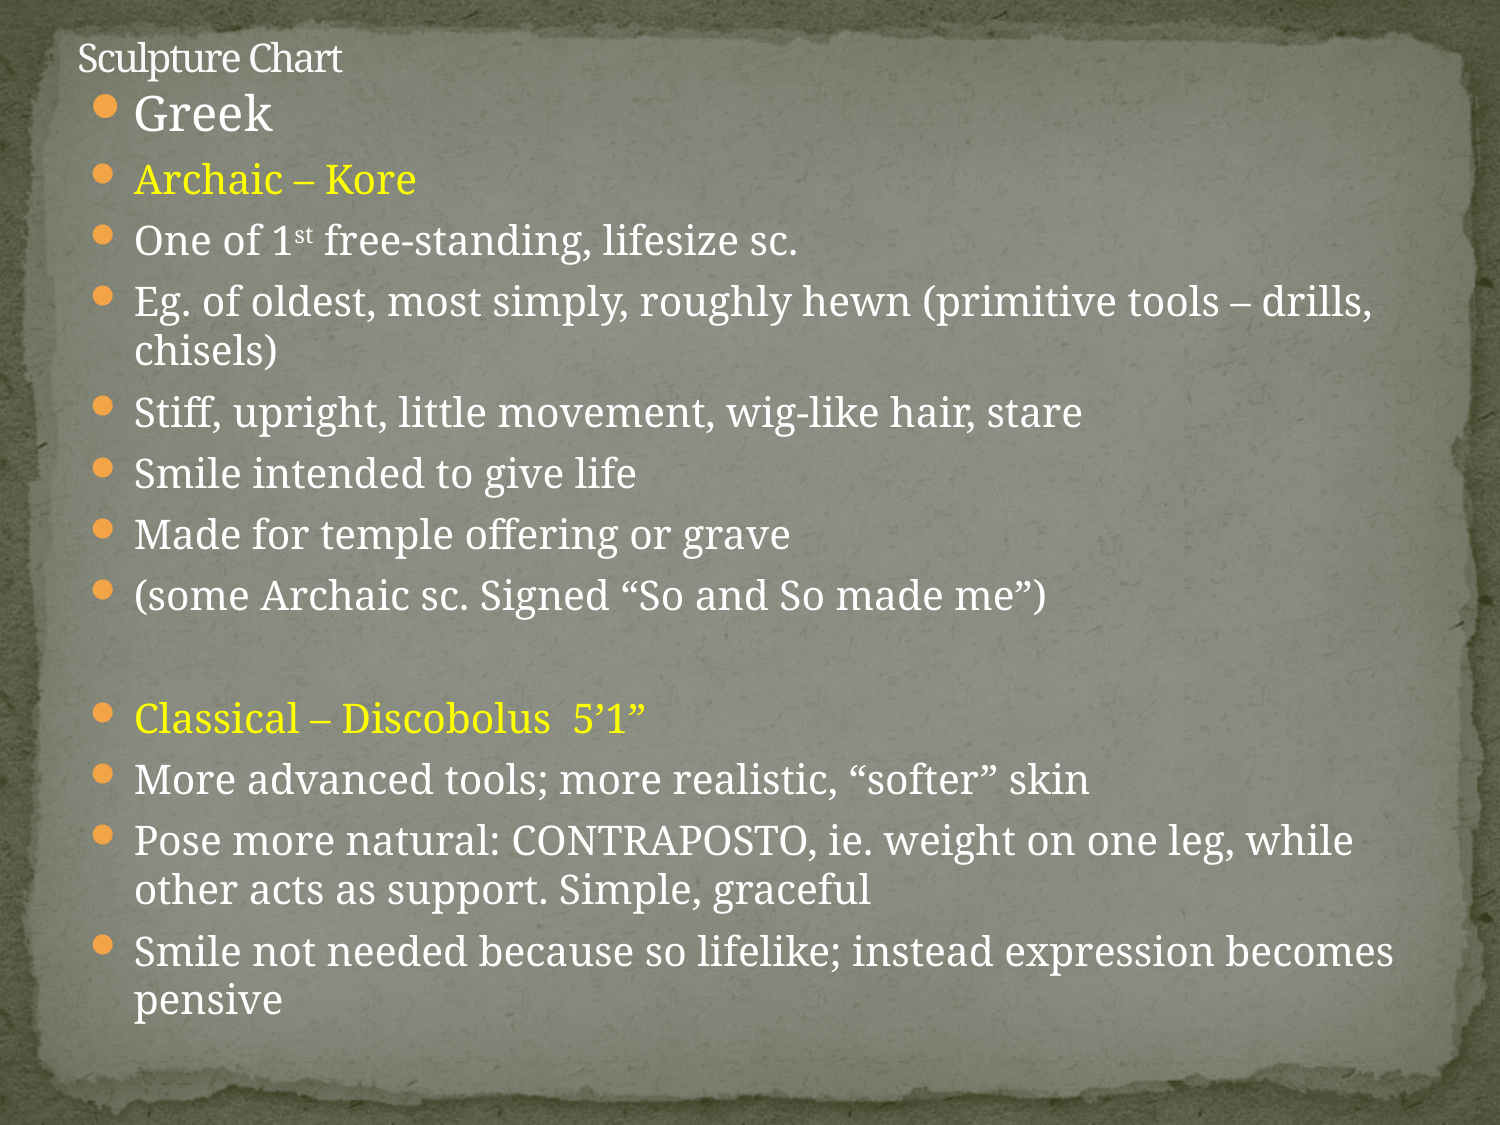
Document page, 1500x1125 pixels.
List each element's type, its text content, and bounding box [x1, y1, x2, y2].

list Greek Archaic – Kore One of 1st free-standing, lifesize sc. Eg. of oldest, most simply, roughly hewn (primitive tools – drills, chisels) Stiff, upright, little movement, wig-like hair, stare Smile intended to give life Made for temple offering or grave (some Archaic sc. Signed “So and So made me”) Classical – Discobolus 5’1” More advanced tools; more realistic, “softer” skin Pose more natural: CONTRAPOSTO, ie. weight on one leg, while other acts as support. Simple, graceful Smile not needed because so lifelike; instead expression becomes pensive [75, 75, 1425, 1038]
title Sculpture Chart [62, 24, 1413, 88]
